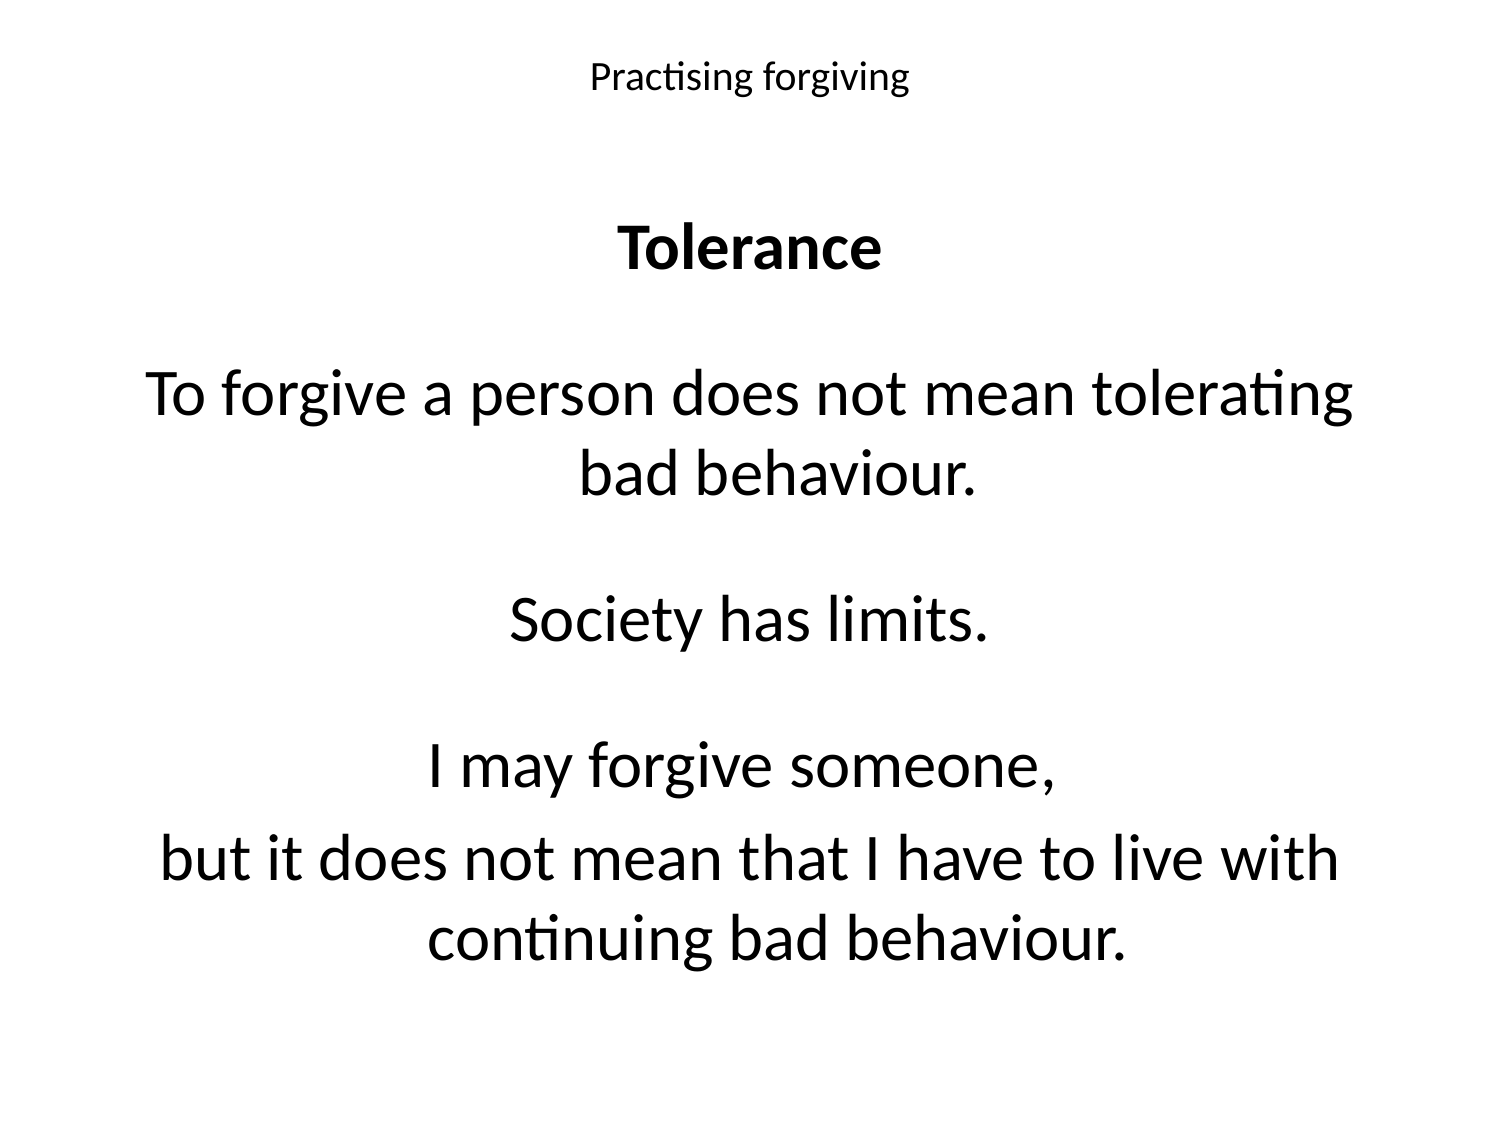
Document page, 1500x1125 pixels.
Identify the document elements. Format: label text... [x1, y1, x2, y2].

list Tolerance To forgive a person does not mean tolerating bad behaviour. Society has limits. I may forgive someone, but it does not mean that I have to live with continuing bad behaviour. [74, 136, 1426, 1006]
title Practising forgiving [74, 44, 1426, 103]
